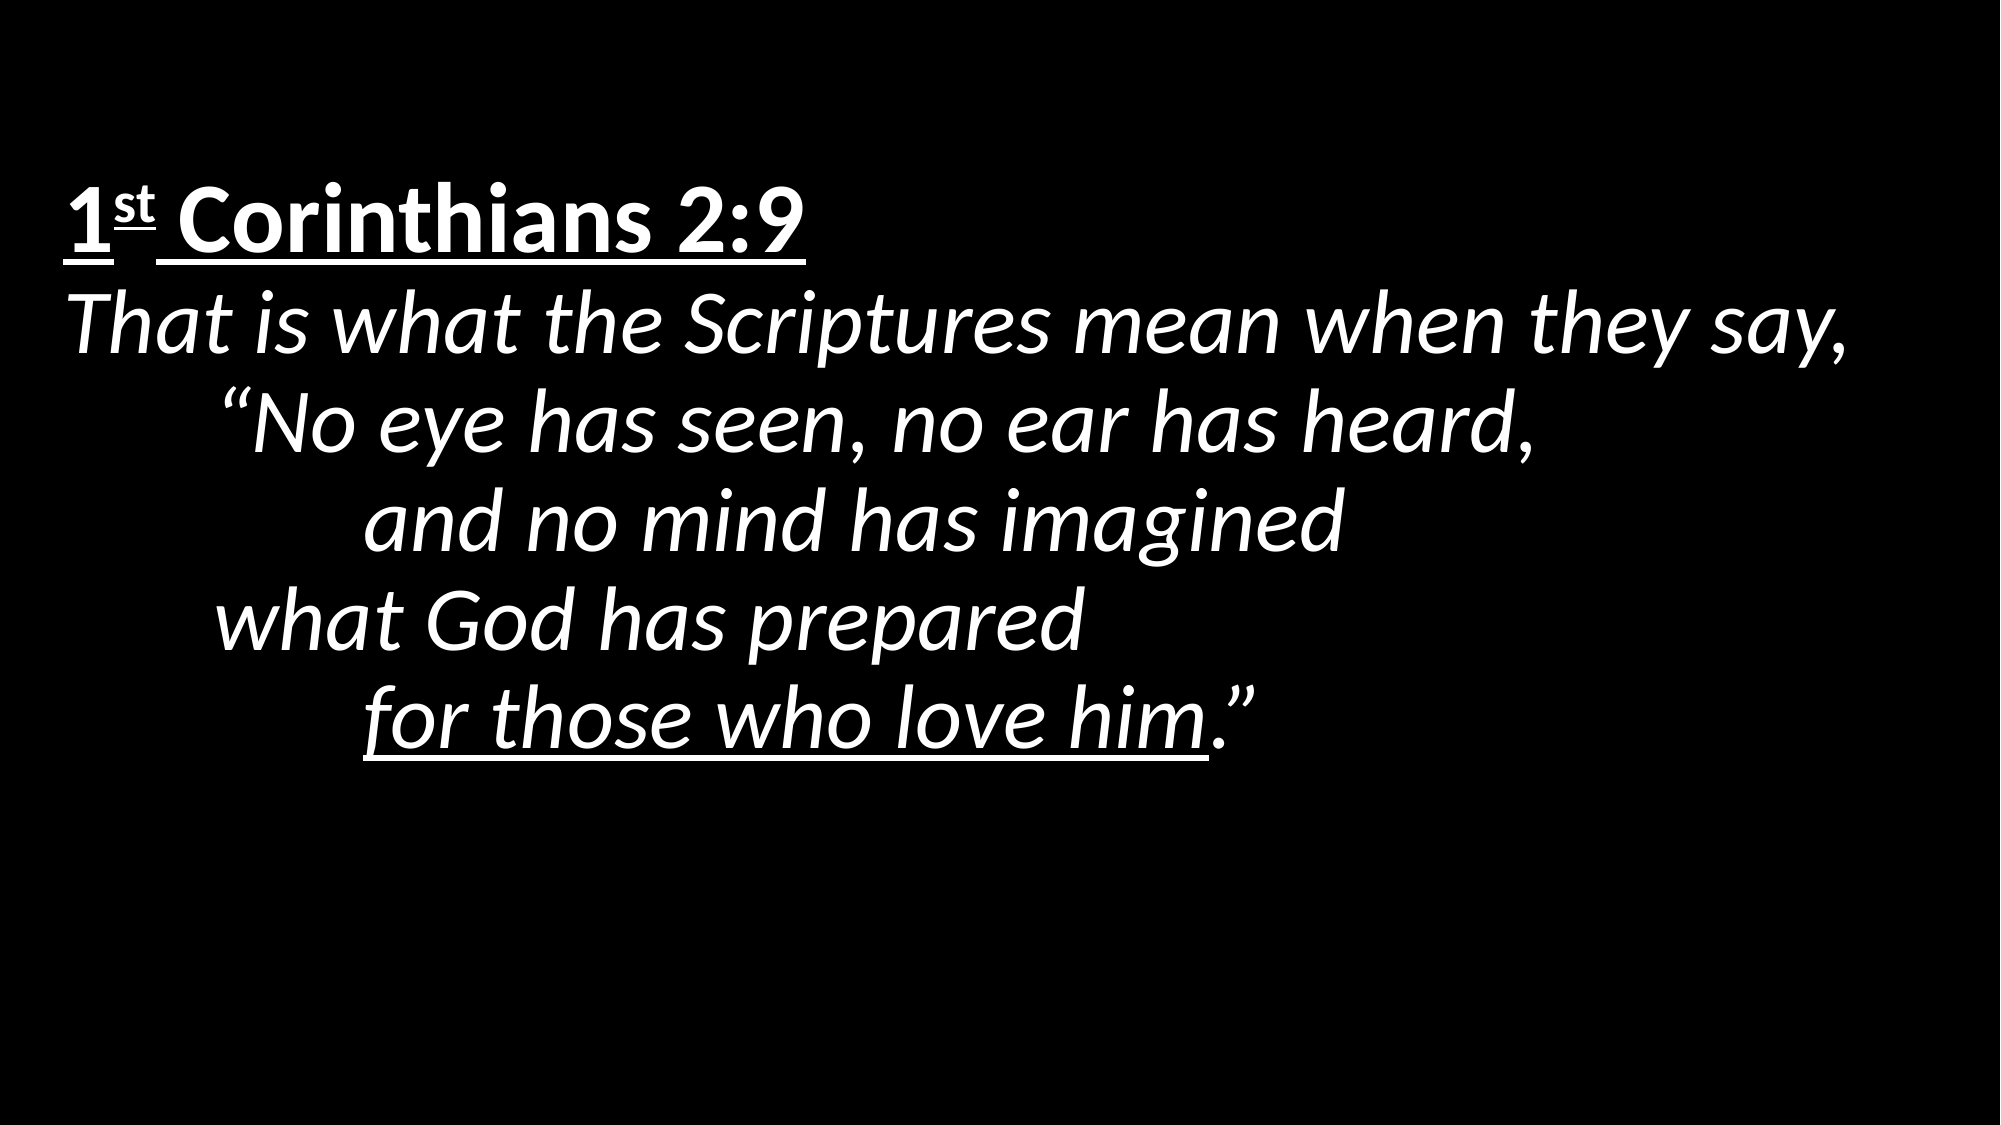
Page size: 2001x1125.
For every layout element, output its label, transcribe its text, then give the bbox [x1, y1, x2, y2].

title 1st Corinthians 2:9 That is what the Scriptures mean when they say, “No eye has seen, no ear has heard, and no mind has imagined what God has prepared for those who love him.” [48, 175, 1968, 760]
